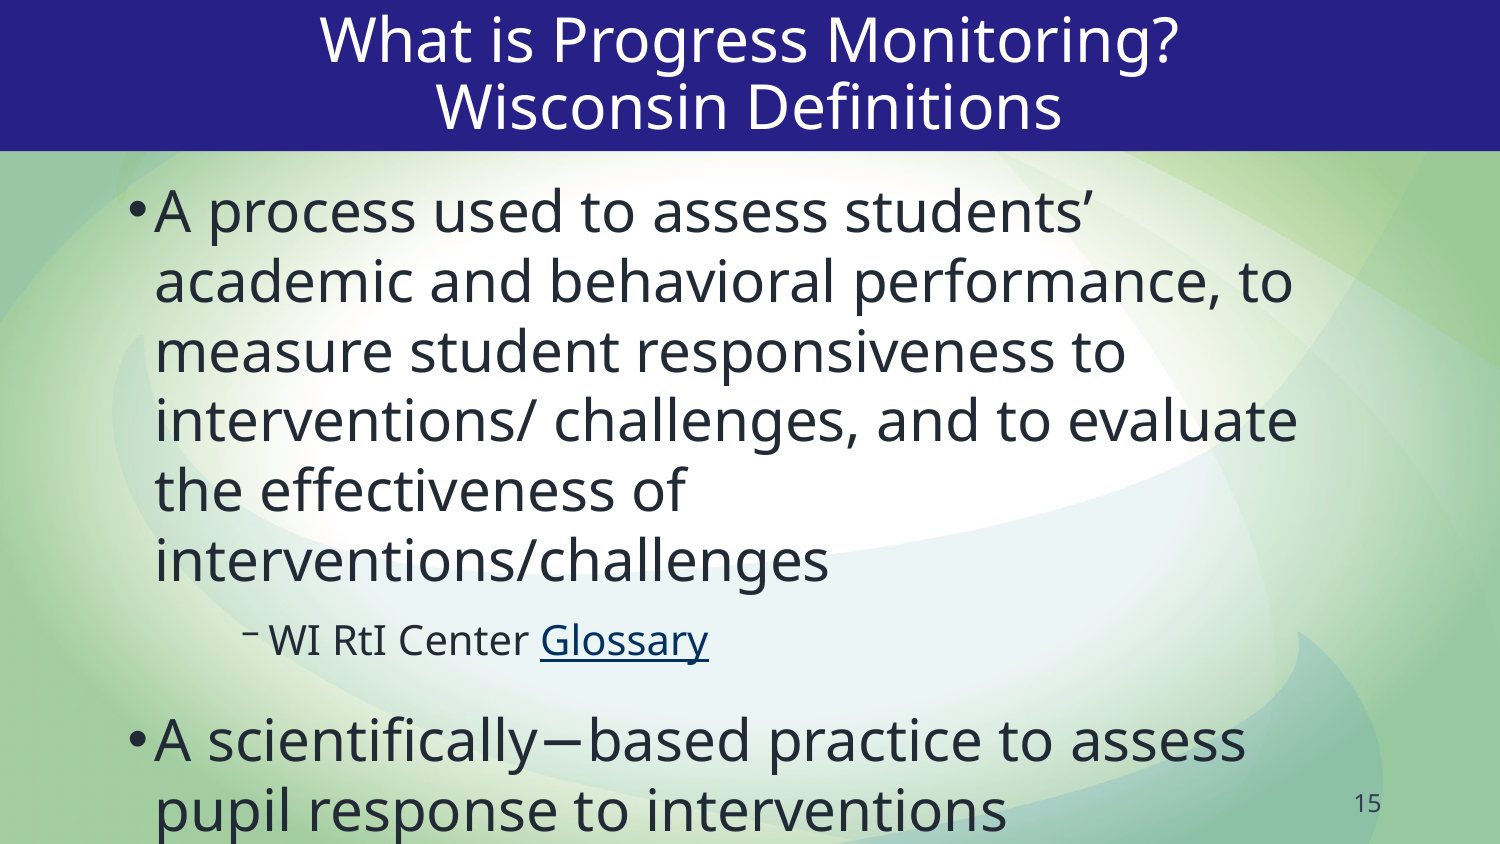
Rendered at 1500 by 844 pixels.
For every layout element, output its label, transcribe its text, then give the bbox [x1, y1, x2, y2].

slide_number 15 [1059, 782, 1397, 828]
slide_number [103, 780, 441, 826]
list A process used to assess students’ academic and behavioral performance, to measure student responsiveness to interventions/ challenges, and to evaluate the effectiveness of interventions/challenges WI RtI Center Glossary A scientifically−based practice to assess pupil response to interventions PI 11.02(10) [127, 173, 1369, 760]
slide_number [0, 152, 1500, 844]
title What is Progress Monitoring? Wisconsin Definitions [102, 1, 1397, 152]
